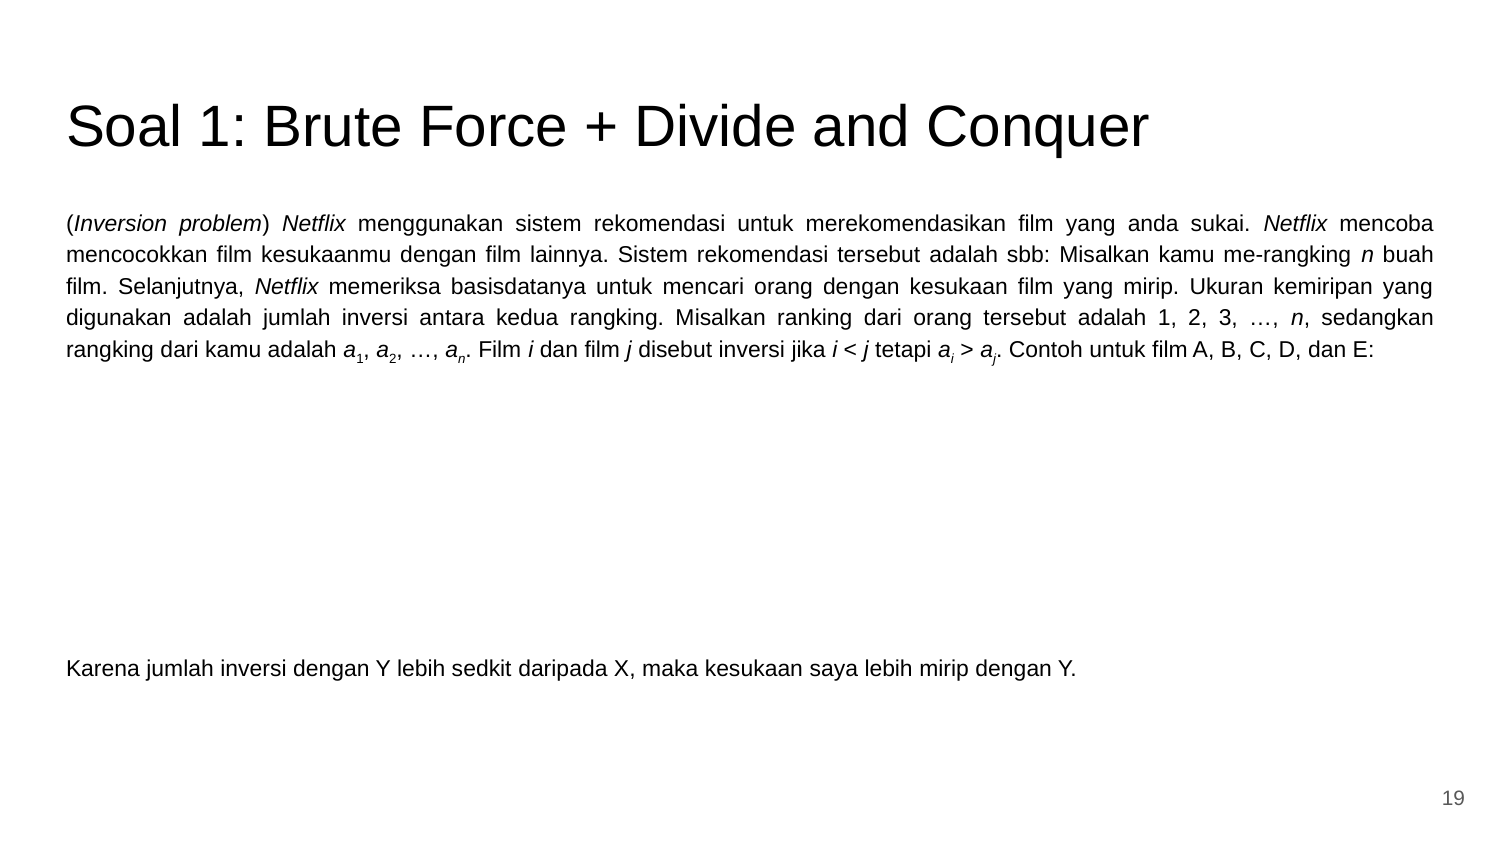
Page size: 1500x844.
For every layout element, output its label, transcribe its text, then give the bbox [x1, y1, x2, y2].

list (Inversion problem) Netflix menggunakan sistem rekomendasi untuk merekomendasikan film yang anda sukai. Netflix mencoba mencocokkan film kesukaanmu dengan film lainnya. Sistem rekomendasi tersebut adalah sbb: Misalkan kamu me-rangking n buah film. Selanjutnya, Netflix memeriksa basisdatanya untuk mencari orang dengan kesukaan film yang mirip. Ukuran kemiripan yang digunakan adalah jumlah inversi antara kedua rangking. Misalkan ranking dari orang tersebut adalah 1, 2, 3, …, n, sedangkan rangking dari kamu adalah a1, a2, …, an. Film i dan film j disebut inversi jika i < j tetapi ai > aj. Contoh untuk film A, B, C, D, dan E: Karena jumlah inversi dengan Y lebih sedkit daripada X, maka kesukaan saya lebih mirip dengan Y. [51, 189, 1449, 750]
slide_number 19 [1389, 764, 1480, 830]
title Soal 1: Brute Force + Divide and Conquer [51, 72, 1449, 167]
